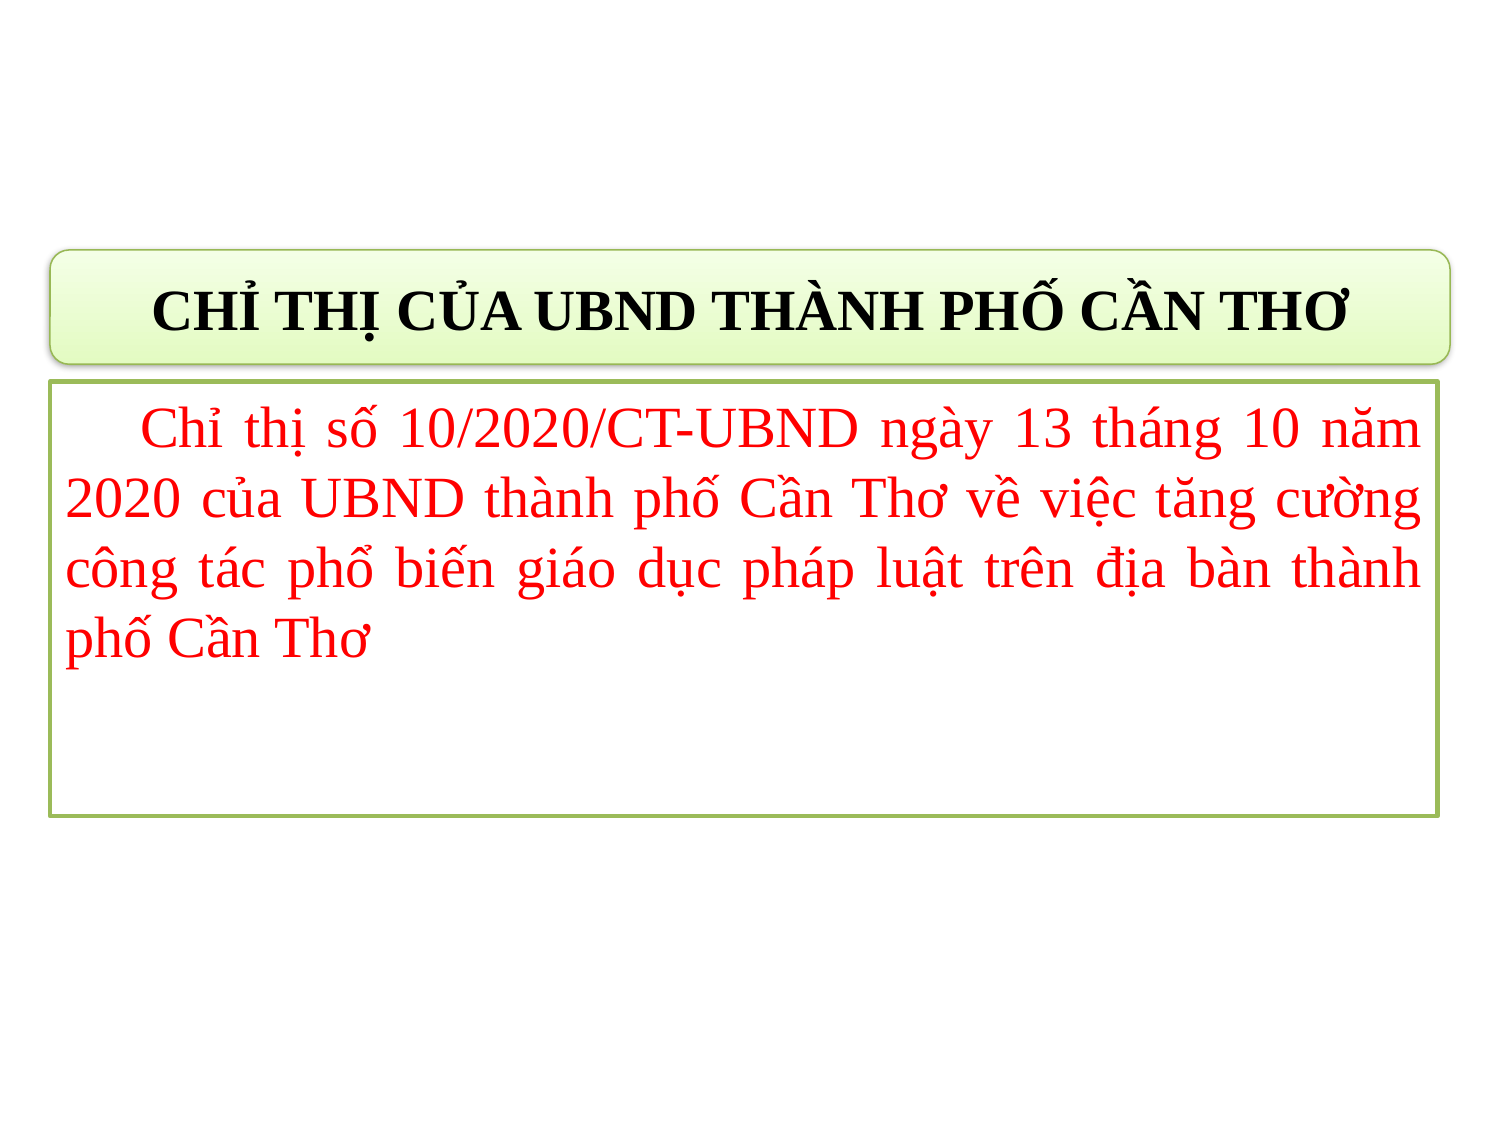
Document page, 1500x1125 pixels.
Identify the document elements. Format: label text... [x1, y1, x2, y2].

text_box CHỈ THỊ CỦA UBND THÀNH PHỐ CẦN THƠ [49, 249, 1451, 366]
text_box Chỉ thị số 10/2020/CT-UBND ngày 13 tháng 10 năm 2020 của UBND thành phố Cần Thơ về việc tăng cường công tác phổ biến giáo dục pháp luật trên địa bàn thành phố Cần Thơ [48, 379, 1440, 818]
